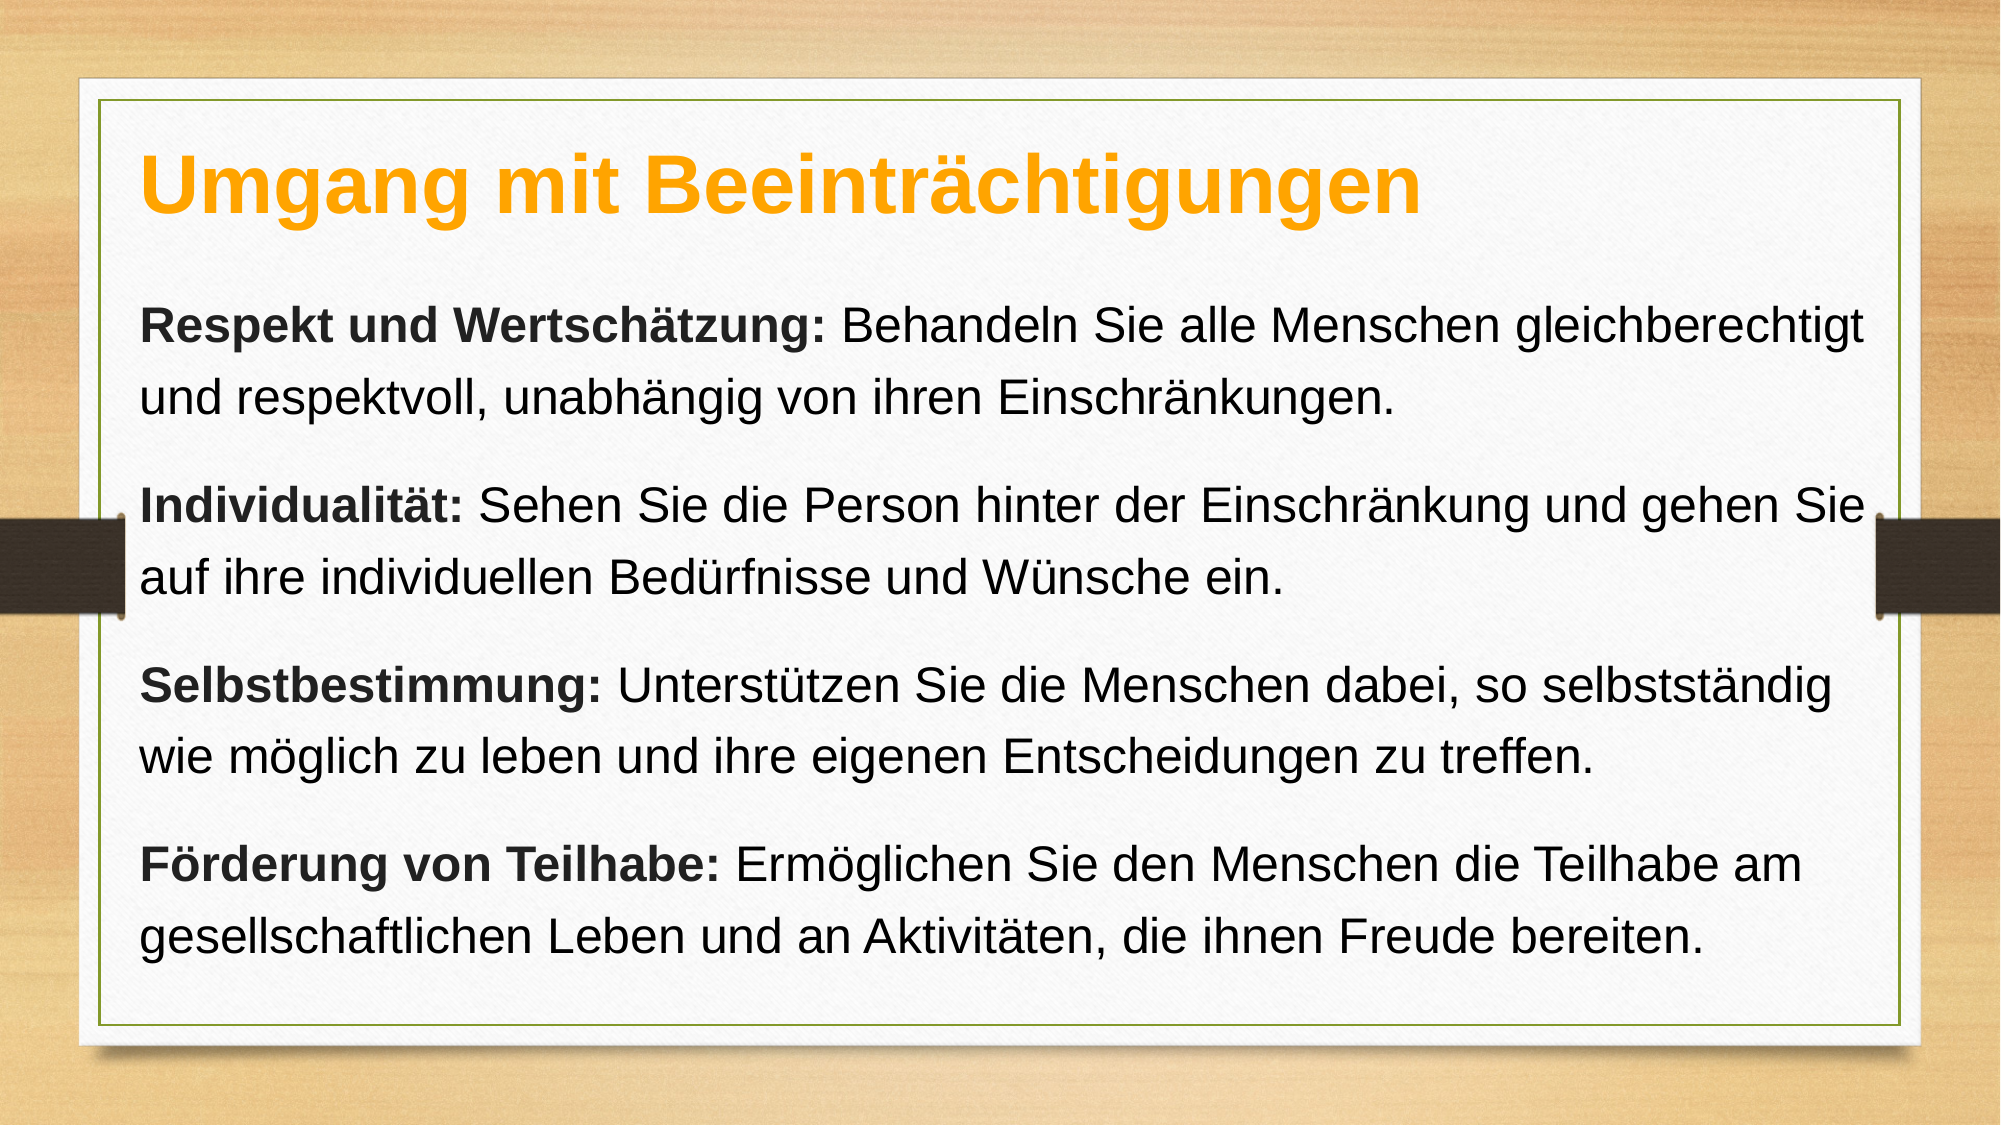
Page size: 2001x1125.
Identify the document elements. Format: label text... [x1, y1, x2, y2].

text_box Umgang mit Beeinträchtigungen Respekt und Wertschätzung: Behandeln Sie alle Menschen gleichberechtigt und respektvoll, unabhängig von ihren Einschränkungen. Individualität: Sehen Sie die Person hinter der Einschränkung und gehen Sie auf ihre individuellen Bedürfnisse und Wünsche ein. Selbstbestimmung: Unterstützen Sie die Menschen dabei, so selbstständig wie möglich zu leben und ihre eigenen Entscheidungen zu treffen. Förderung von Teilhabe: Ermöglichen Sie den Menschen die Teilhabe am gesellschaftlichen Leben und an Aktivitäten, die ihnen Freude bereiten. [124, 122, 1922, 972]
picture [0, 0, 2001, 1125]
